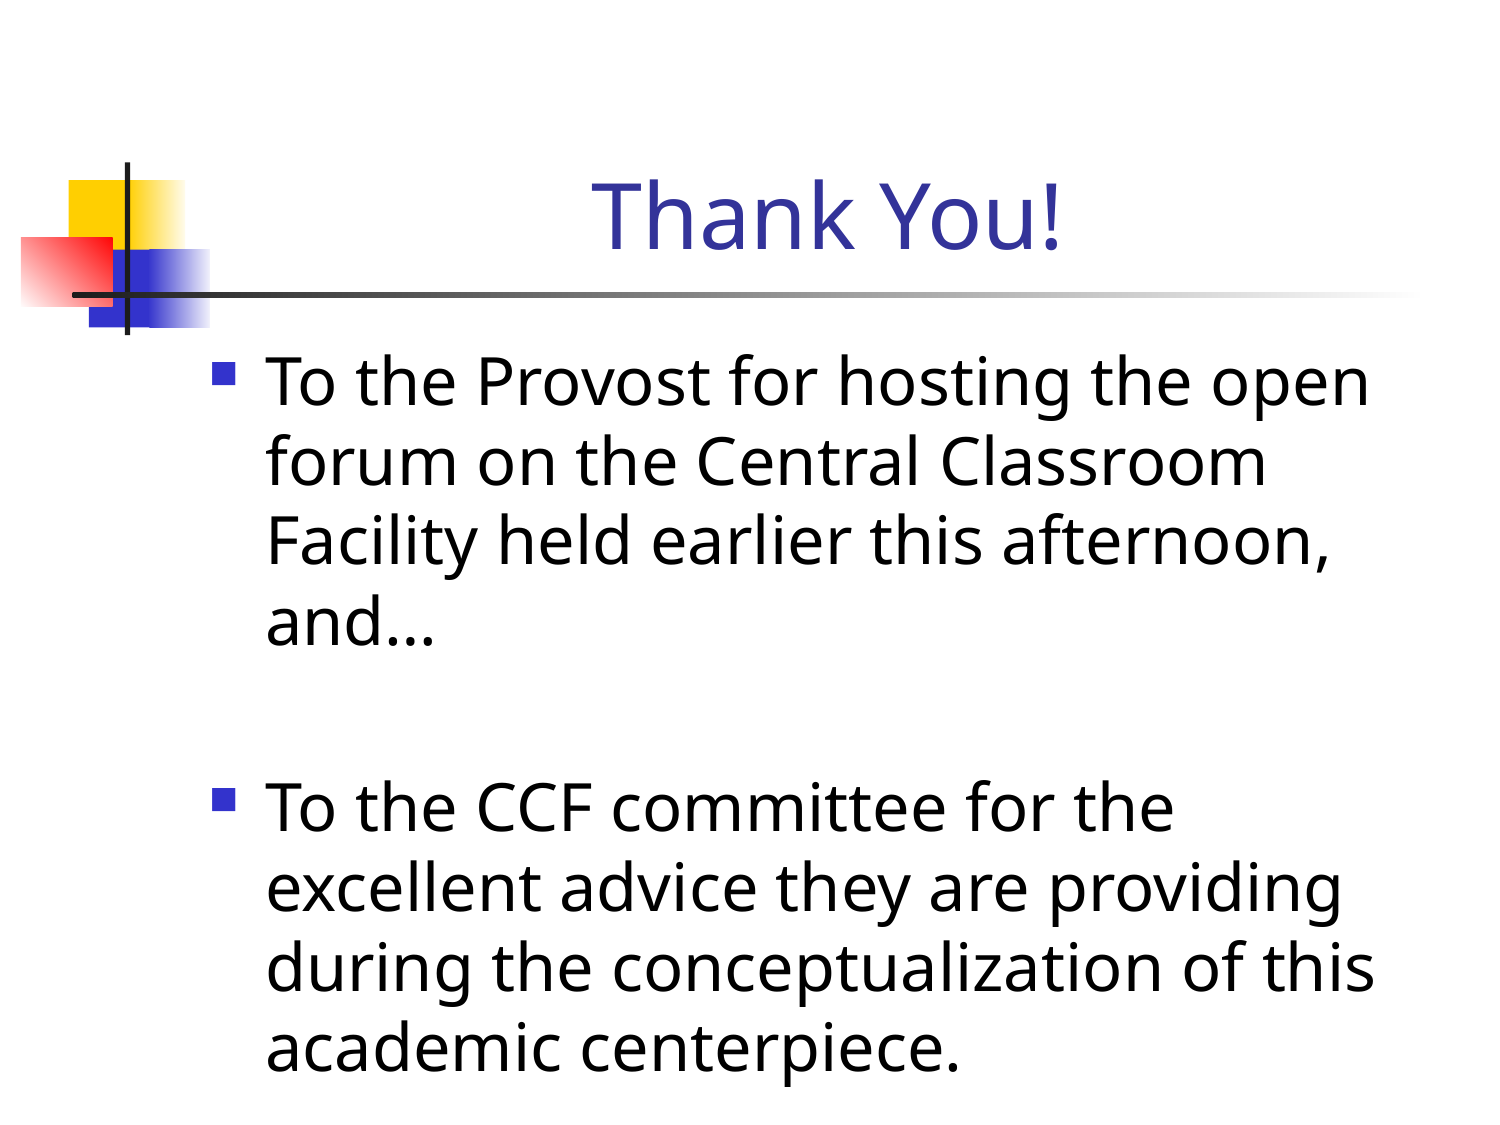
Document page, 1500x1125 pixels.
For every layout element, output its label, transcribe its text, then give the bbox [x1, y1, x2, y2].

title Thank You! [188, 34, 1468, 276]
list To the Provost for hosting the open forum on the Central Classroom Facility held earlier this afternoon, and… To the CCF committee for the excellent advice they are providing during the conceptualization of this academic centerpiece. [193, 330, 1470, 1007]
